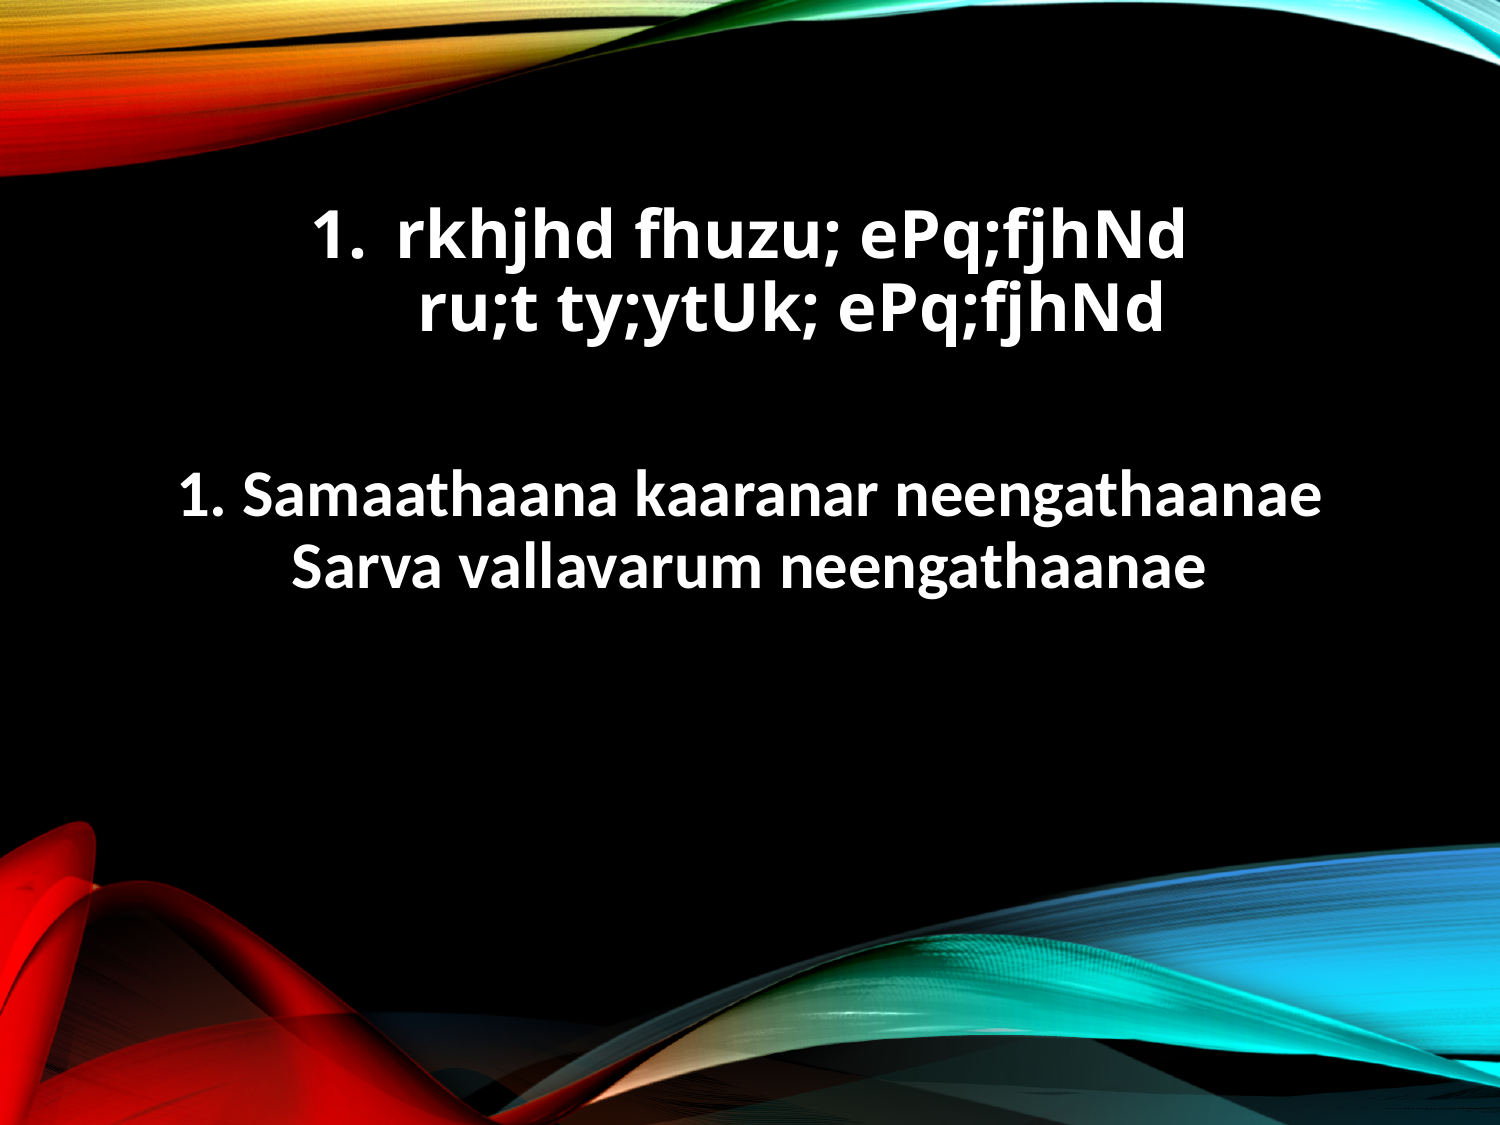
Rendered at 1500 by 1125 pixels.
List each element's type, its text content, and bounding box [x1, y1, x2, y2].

picture [0, 888, 1500, 1125]
subtitle rkhjhd fhuzu; ePq;fjhNd ru;t ty;ytUk; ePq;fjhNd 1. Samaathaana kaaranar neengathaanae Sarva vallavarum neengathaanae [0, 0, 1500, 888]
